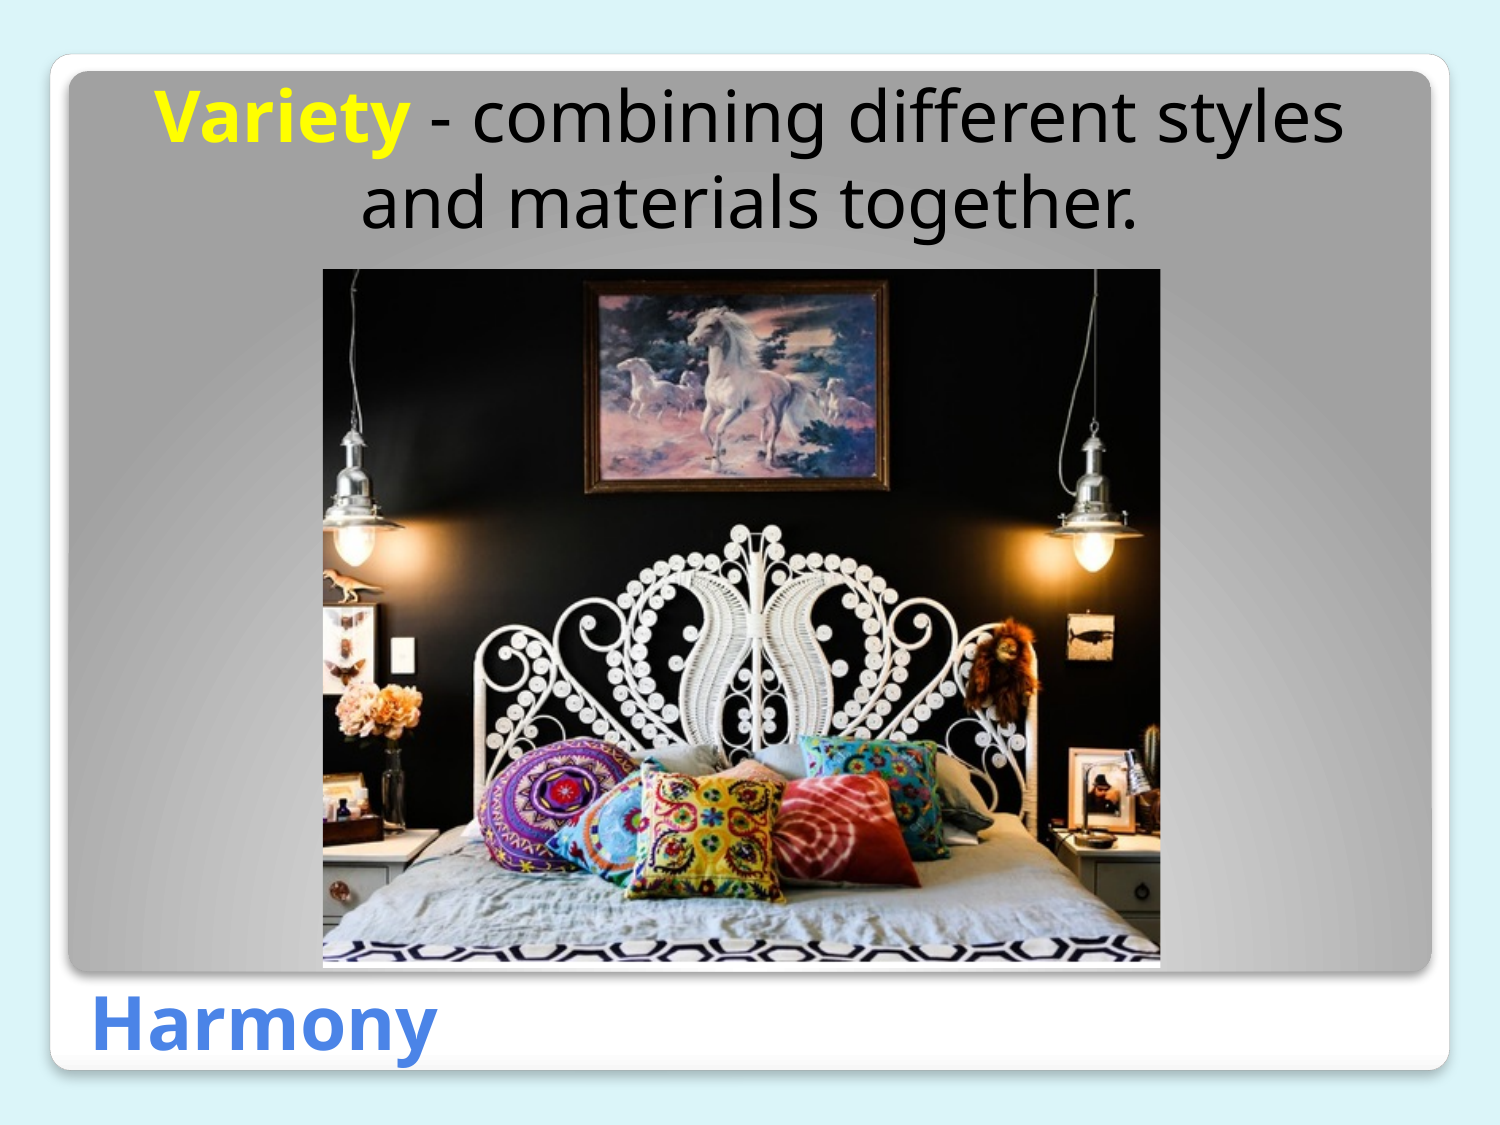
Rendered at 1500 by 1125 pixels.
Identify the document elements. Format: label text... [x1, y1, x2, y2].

title Variety - combining different styles and materials together. [75, 62, 1425, 250]
picture [322, 269, 1161, 968]
text_box Harmony [75, 900, 1418, 1073]
